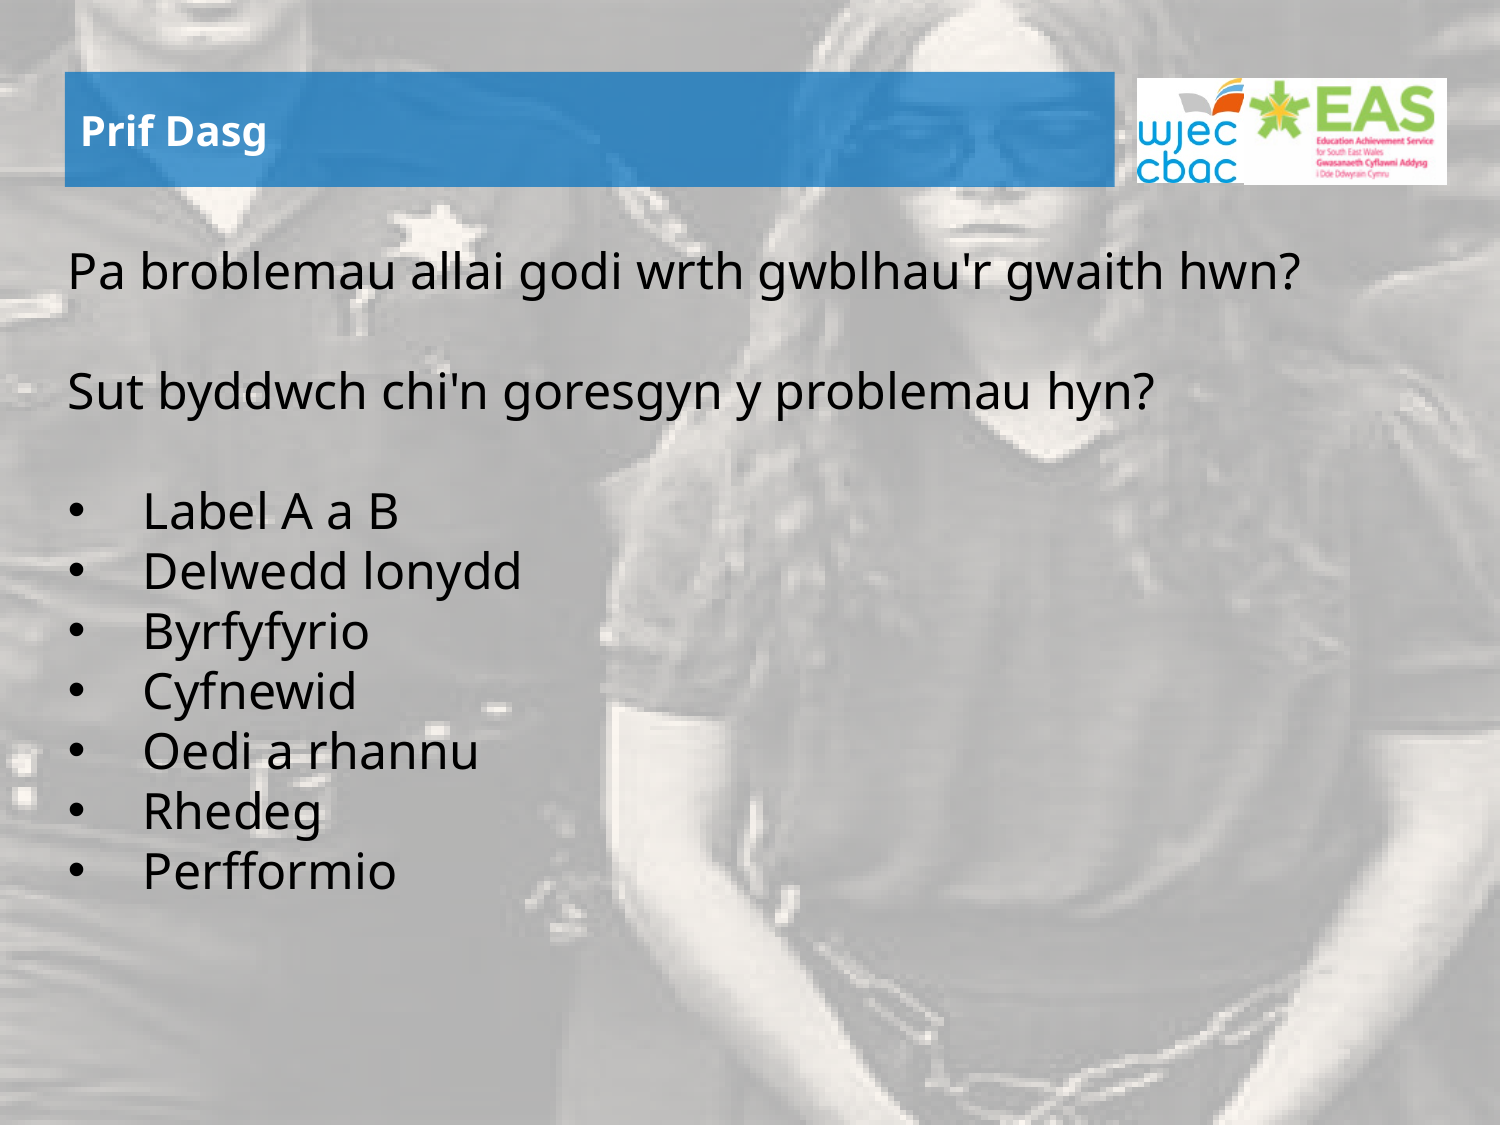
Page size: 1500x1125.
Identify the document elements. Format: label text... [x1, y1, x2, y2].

picture [1137, 175, 1147, 184]
picture [1137, 77, 1447, 186]
text_box Pa broblemau allai godi wrth gwblhau'r gwaith hwn? Sut byddwch chi'n goresgyn y problemau hyn? Label A a B Delwedd lonydd Byrfyfyrio Cyfnewid Oedi a rhannu Rhedeg Perfformio [53, 231, 1438, 907]
picture [1193, 163, 1206, 179]
picture [1168, 163, 1181, 179]
text_box Prif Dasg [64, 71, 1115, 187]
